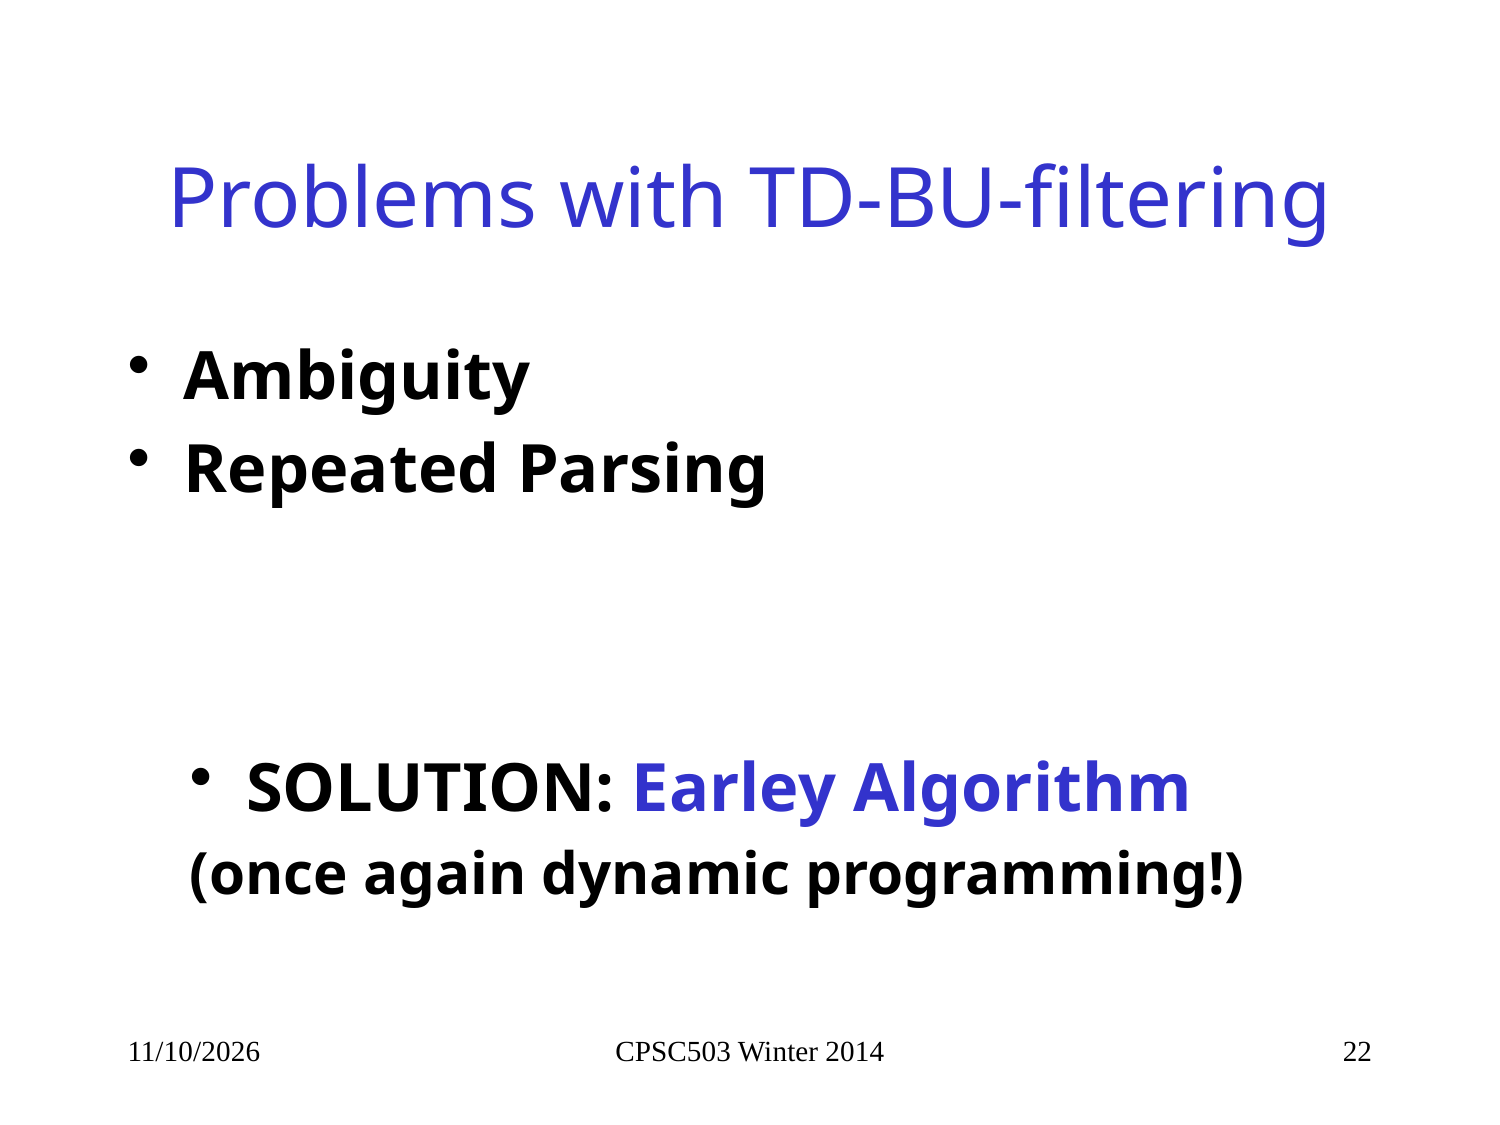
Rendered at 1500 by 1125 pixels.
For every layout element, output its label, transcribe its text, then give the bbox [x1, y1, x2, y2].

text_box SOLUTION: Earley Algorithm (once again dynamic programming!) [174, 737, 1450, 925]
footer CPSC503 Winter 2014 [512, 1024, 988, 1101]
title Problems with TD-BU-filtering [112, 99, 1388, 288]
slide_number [112, 1024, 426, 1101]
list Ambiguity Repeated Parsing [112, 324, 1388, 1001]
slide_number 22 [1074, 1024, 1388, 1101]
